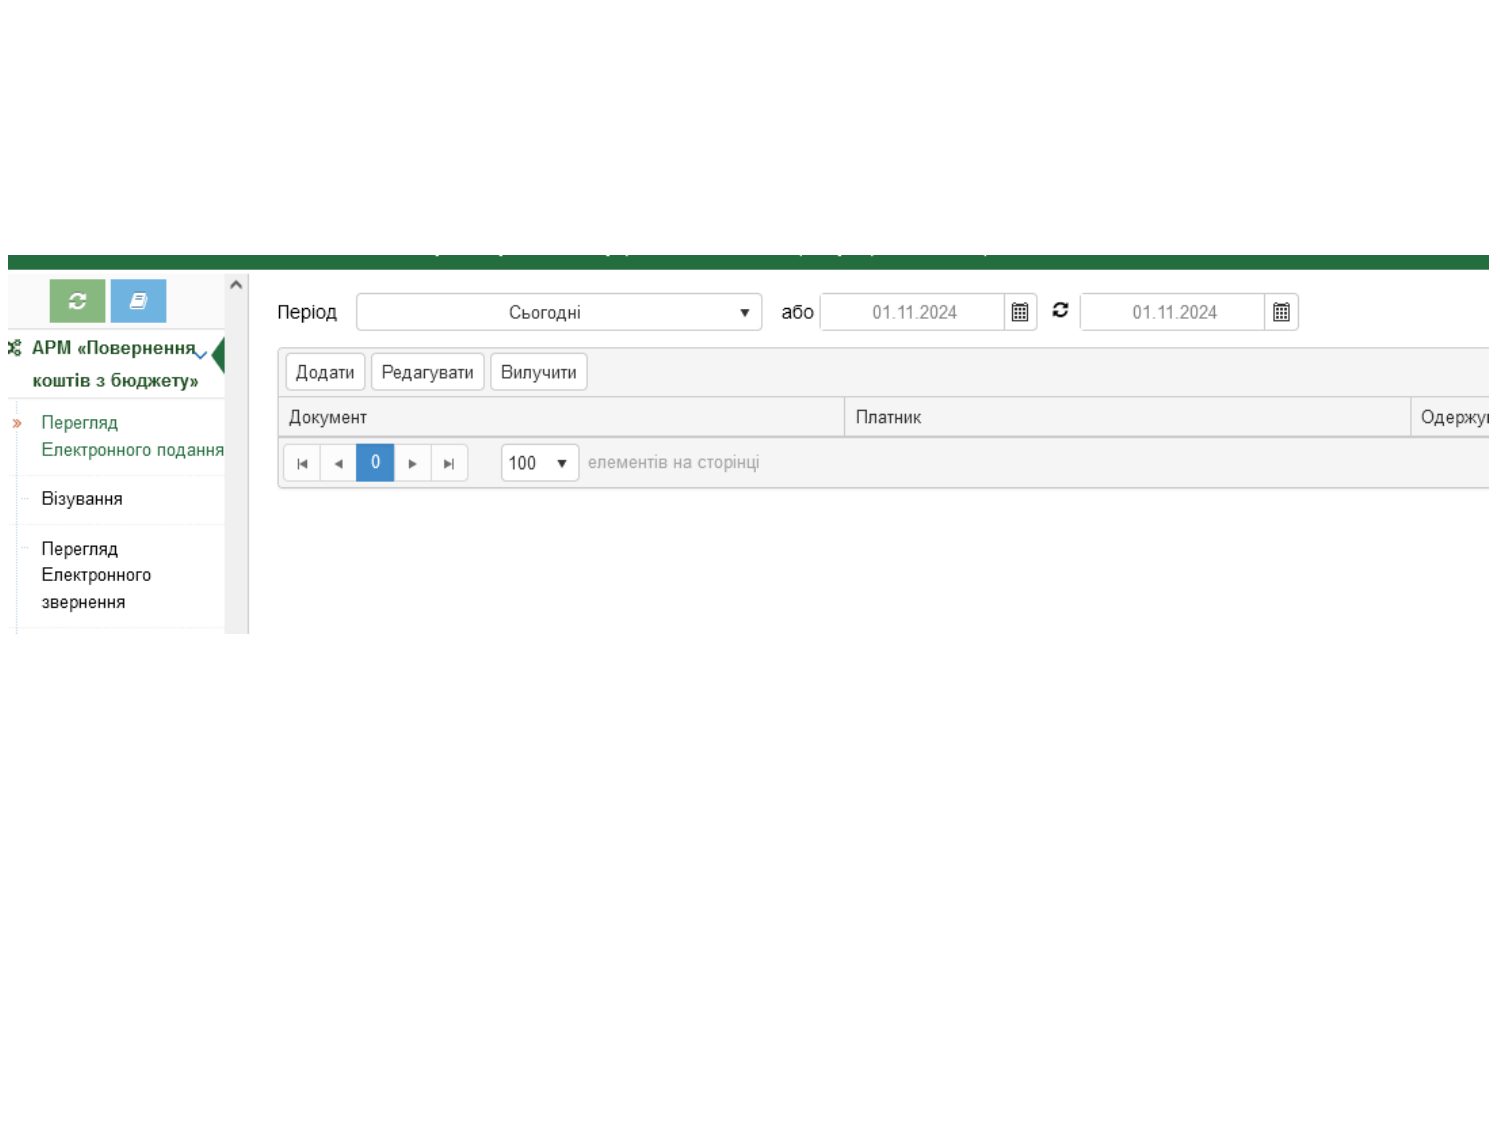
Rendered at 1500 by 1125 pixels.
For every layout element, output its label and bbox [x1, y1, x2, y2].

list [7, 255, 1490, 634]
